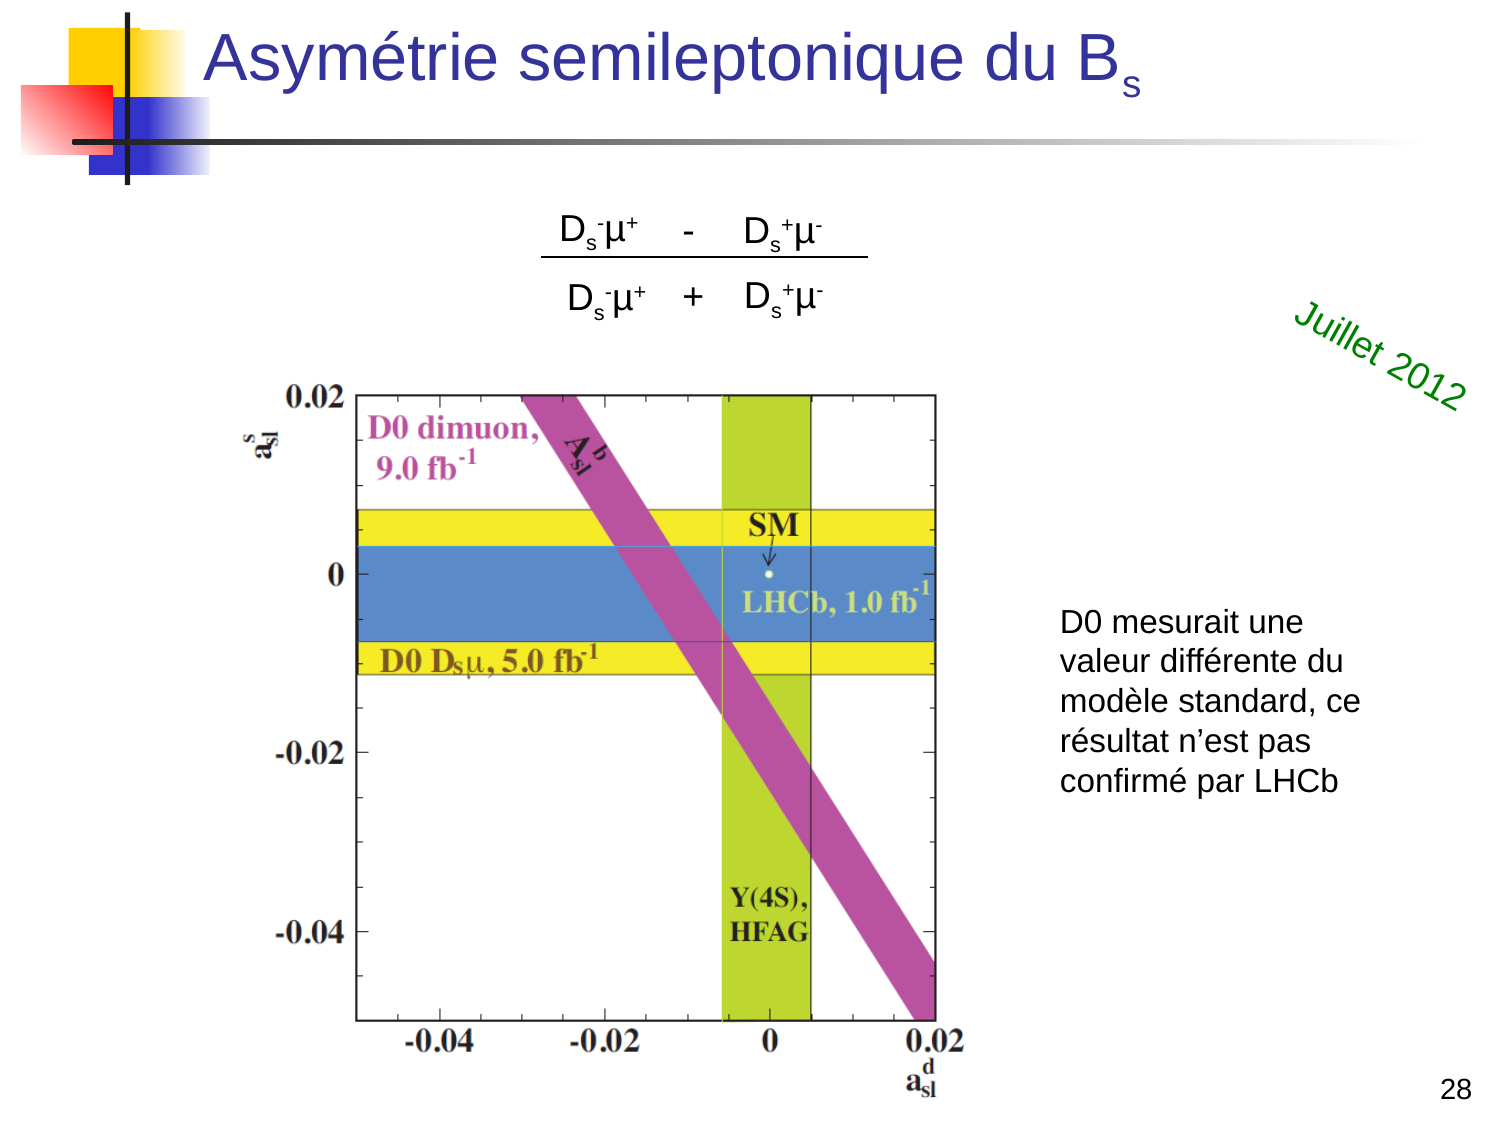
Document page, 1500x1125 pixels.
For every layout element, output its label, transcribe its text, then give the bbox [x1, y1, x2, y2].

text_box D0 mesurait une valeur différente du modèle standard, ce résultat n’est pas confirmé par LHCb [1045, 592, 1400, 807]
picture [218, 360, 1013, 1106]
text_box Ds+µ- [729, 264, 839, 330]
text_box Ds-µ+ [544, 196, 654, 256]
slide_number 28 [1394, 1050, 1488, 1113]
text_box Juillet 2012 [1272, 273, 1493, 433]
title Asymétrie semileptonique du Bs [188, 35, 1468, 113]
text_box + [667, 264, 720, 325]
text_box Ds-µ+ [552, 265, 662, 332]
text_box Ds+µ- [728, 198, 838, 255]
text_box - [667, 198, 710, 255]
